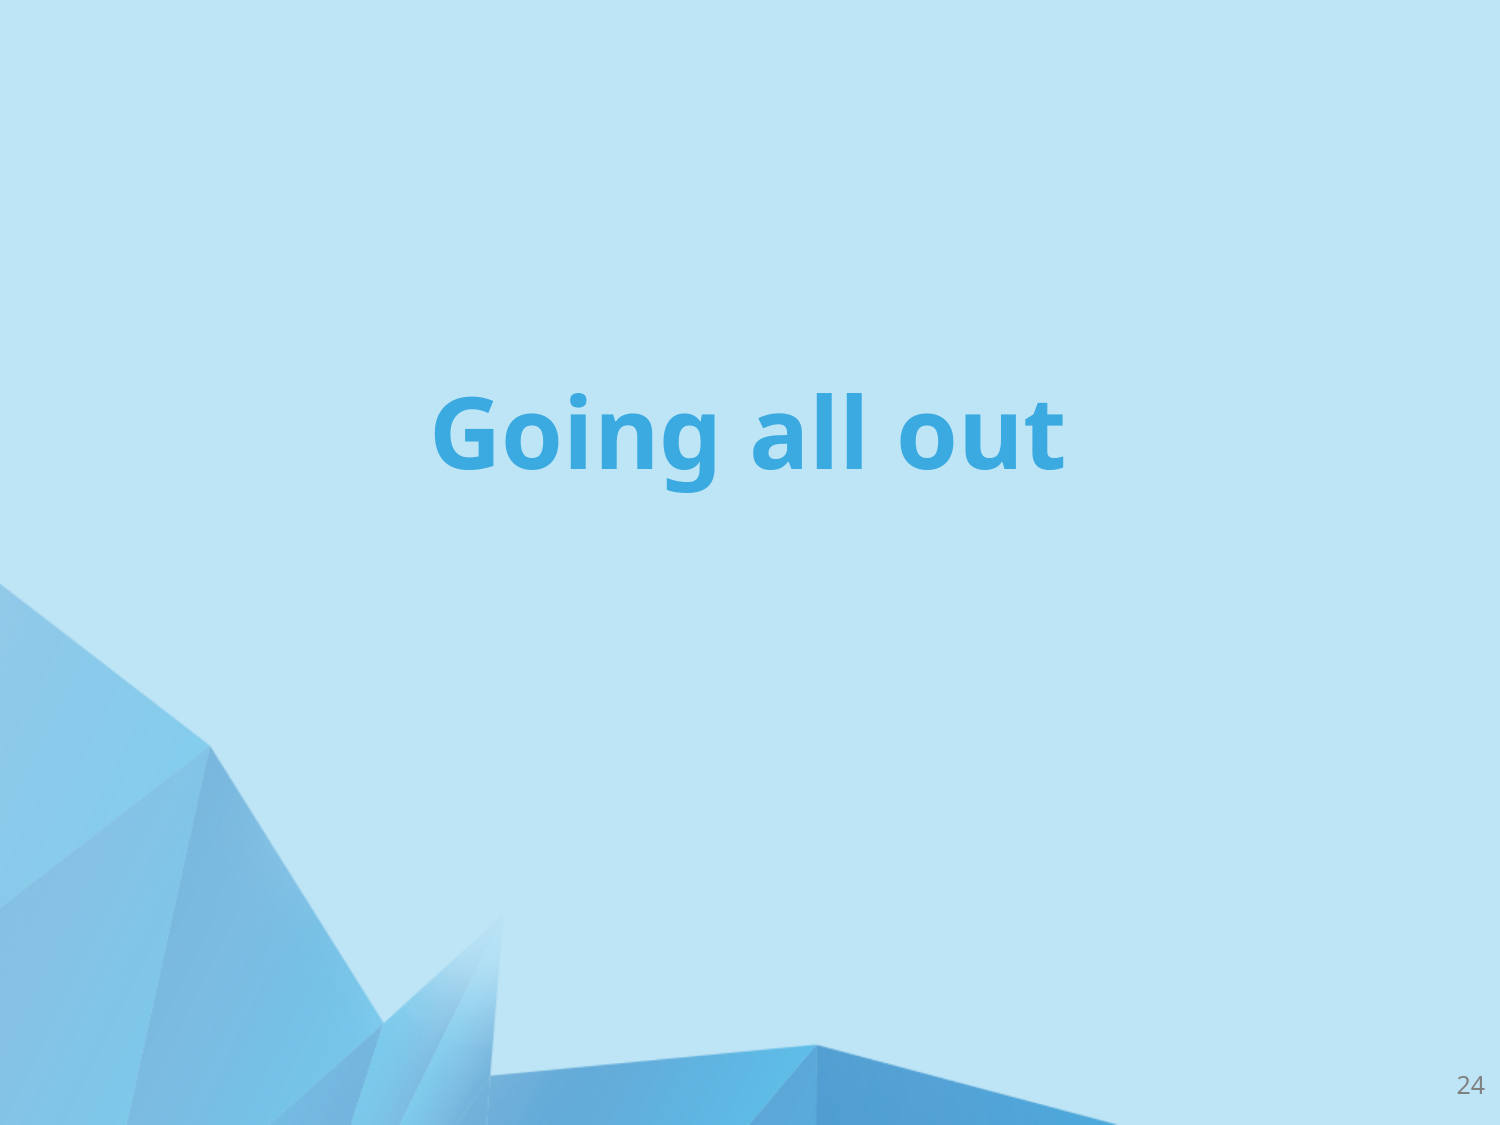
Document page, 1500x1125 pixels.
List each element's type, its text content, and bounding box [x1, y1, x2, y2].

list Going all out [21, 362, 1477, 488]
picture [0, 0, 1500, 1125]
slide_number 24 [1371, 1062, 1500, 1104]
